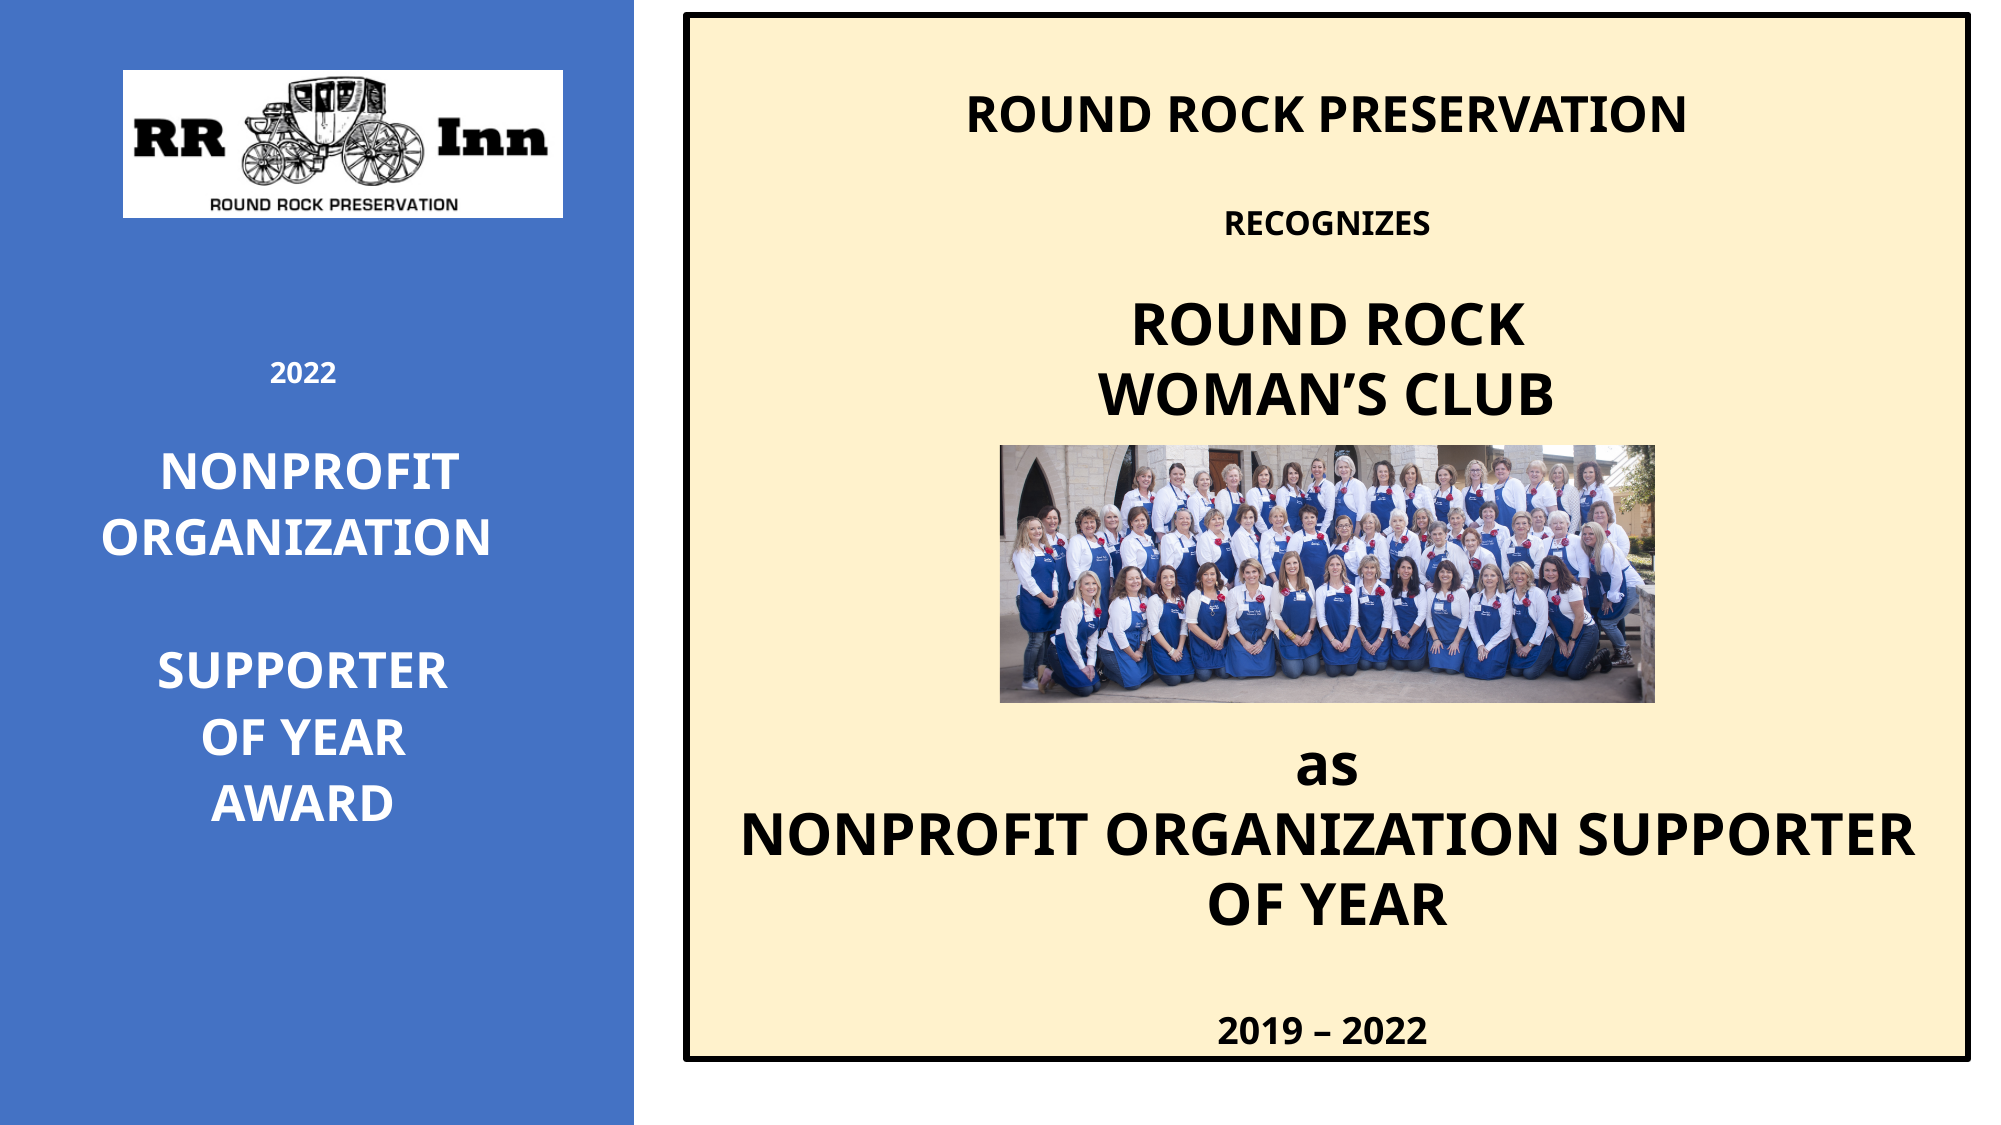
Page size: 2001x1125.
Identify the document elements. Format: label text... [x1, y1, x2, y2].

picture [999, 445, 1655, 703]
text_box 2022 NONPROFIT ORGANIZATION SUPPORTER OF YEAR AWARD [44, 287, 563, 1036]
picture [123, 70, 563, 218]
text_box ROUND ROCK PRESERVATION RECOGNIZES ROUND ROCK WOMAN’S CLUB as NONPROFIT ORGANIZATION SUPPORTER OF YEAR 2019 – 2022 [686, 14, 1969, 1060]
text_box [0, 0, 635, 1125]
